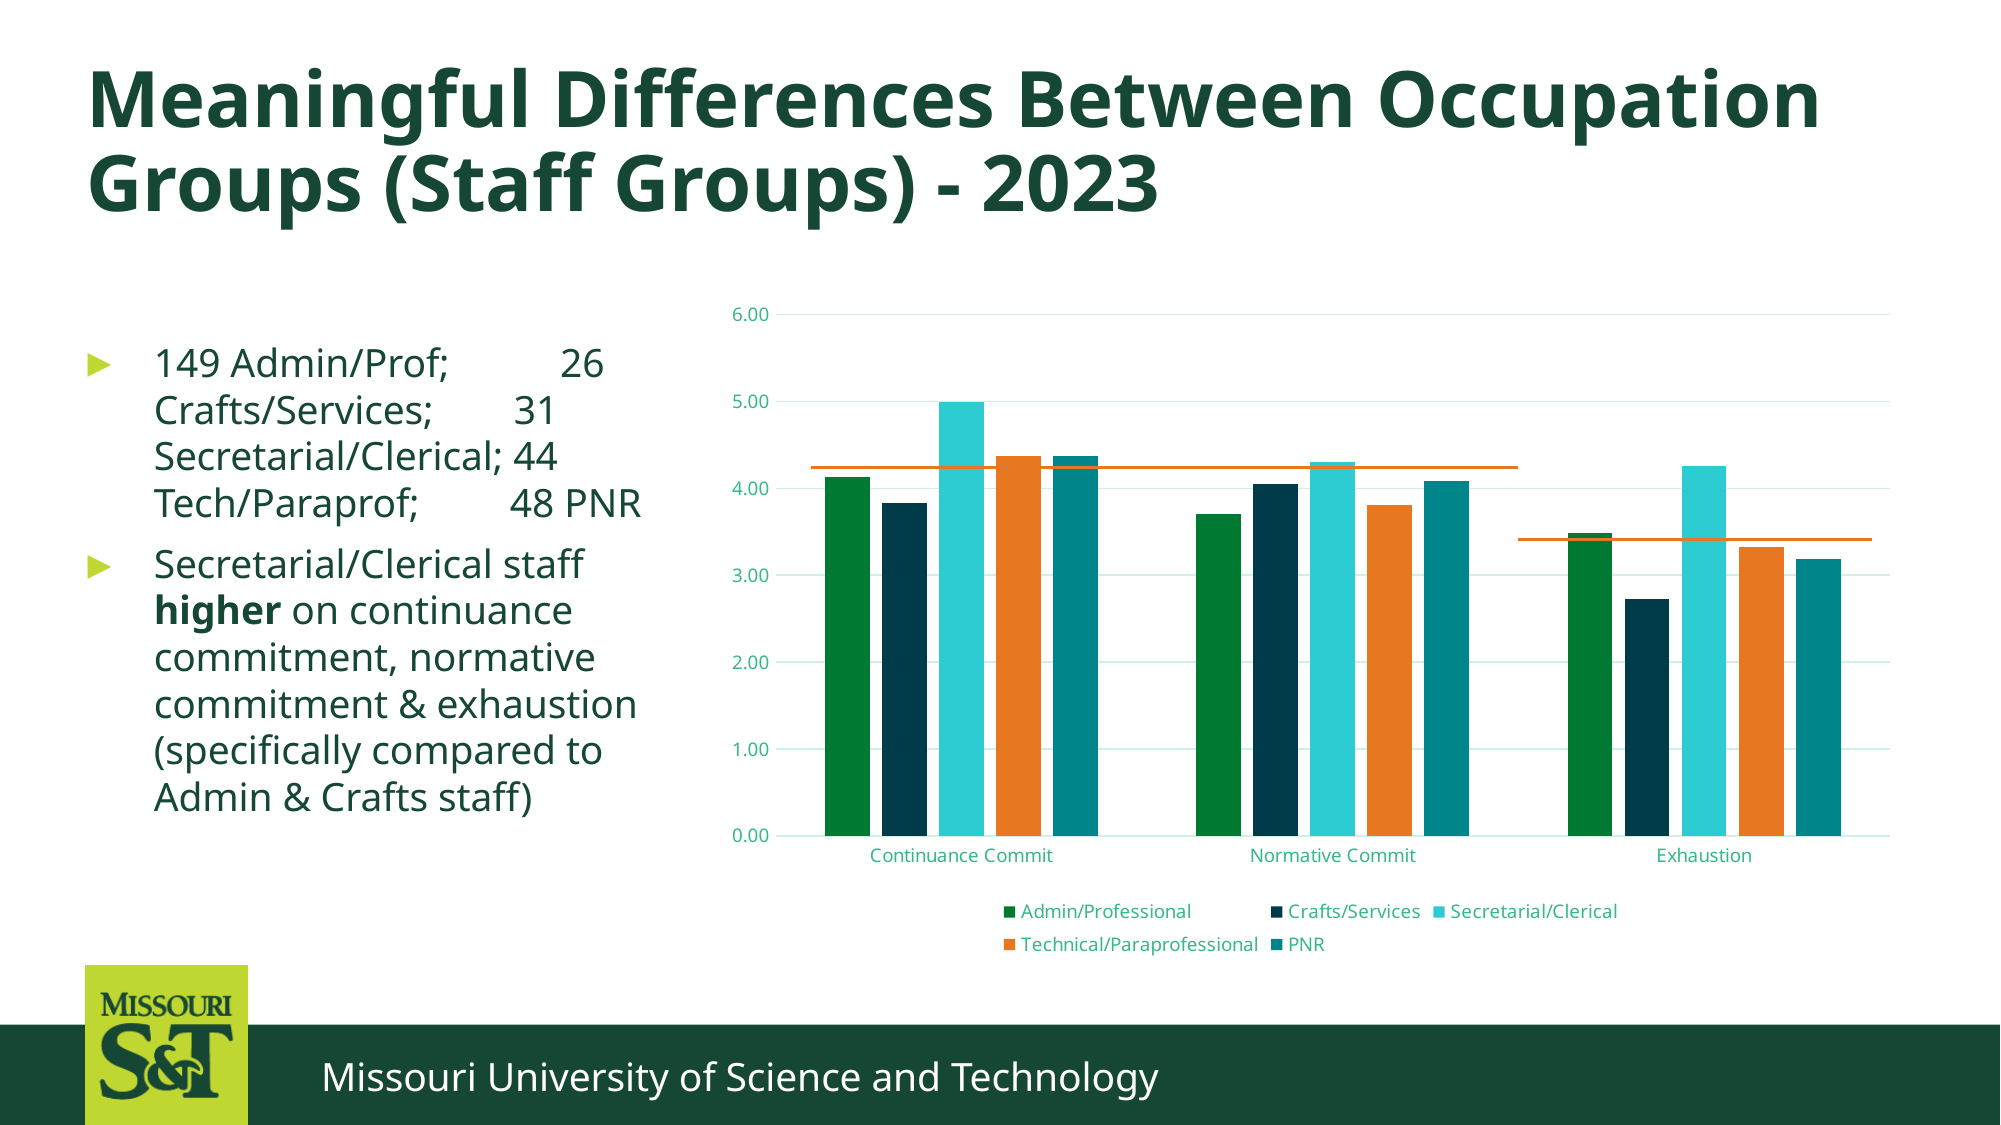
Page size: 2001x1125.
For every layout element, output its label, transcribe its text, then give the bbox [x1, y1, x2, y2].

picture [85, 965, 248, 1125]
chart [707, 287, 1914, 964]
footer Missouri University of Science and Technology [306, 1035, 1576, 1116]
title Meaningful Differences Between Occupation Groups (Staff Groups) - 2023 [85, 59, 1914, 148]
list 149 Admin/Prof; 26 Crafts/Services; 31 Secretarial/Clerical; 44 Tech/Paraprof; 48 PNR Secretarial/Clerical staff higher on continuance commitment, normative commitment & exhaustion (specifically compared to Admin & Crafts staff) [85, 338, 648, 881]
